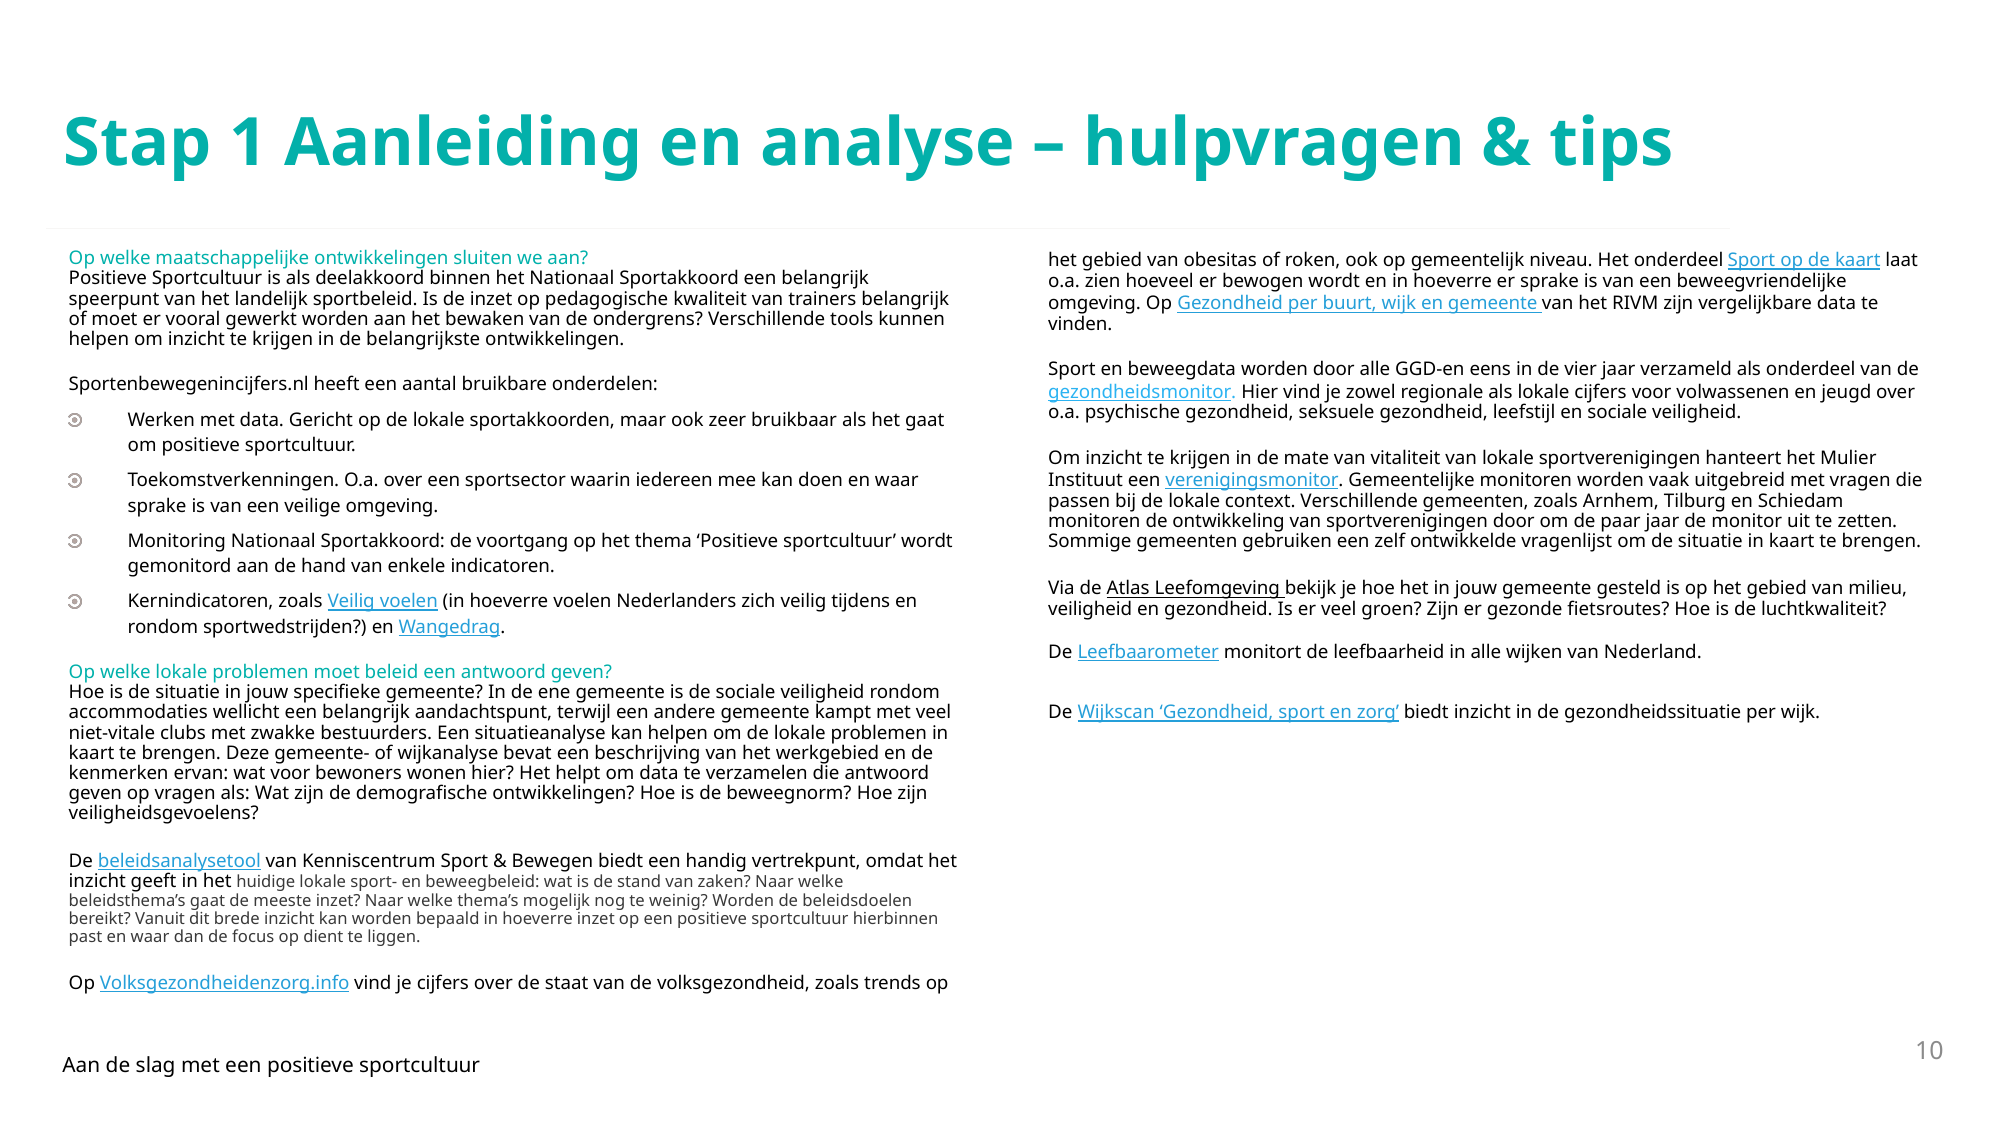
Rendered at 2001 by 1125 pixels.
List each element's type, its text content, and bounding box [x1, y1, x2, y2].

list Op welke maatschappelijke ontwikkelingen sluiten we aan? Positieve Sportcultuur is als deelakkoord binnen het Nationaal Sportakkoord een belangrijk speerpunt van het landelijk sportbeleid. Is de inzet op pedagogische kwaliteit van trainers belangrijk of moet er vooral gewerkt worden aan het bewaken van de ondergrens? Verschillende tools kunnen helpen om inzicht te krijgen in de belangrijkste ontwikkelingen. Sportenbewegenincijfers.nl heeft een aantal bruikbare onderdelen: Werken met data. Gericht op de lokale sportakkoorden, maar ook zeer bruikbaar als het gaat om positieve sportcultuur. Toekomstverkenningen. O.a. over een sportsector waarin iedereen mee kan doen en waar sprake is van een veilige omgeving. Monitoring Nationaal Sportakkoord: de voortgang op het thema ‘Positieve sportcultuur’ wordt gemonitord aan de hand van enkele indicatoren. Kernindicatoren, zoals Veilig voelen (in hoeverre voelen Nederlanders zich veilig tijdens en rondom sportwedstrijden?) en Wangedrag. Op welke lokale problemen moet beleid een antwoord geven? Hoe is de situatie in jouw specifieke gemeente? In de ene gemeente is de sociale veiligheid rondom accommodaties wellicht een belangrijk aandachtspunt, terwijl een andere gemeente kampt met veel niet-vitale clubs met zwakke bestuurders. Een situatieanalyse kan helpen om de lokale problemen in kaart te brengen. Deze gemeente- of wijkanalyse bevat een beschrijving van het werkgebied en de kenmerken ervan: wat voor bewoners wonen hier? Het helpt om data te verzamelen die antwoord geven op vragen als: Wat zijn de demografische ontwikkelingen? Hoe is de beweegnorm? Hoe zijn veiligheidsgevoelens? De beleidsanalysetool van Kenniscentrum Sport & Bewegen biedt een handig vertrekpunt, omdat het inzicht geeft in het huidige lokale sport- en beweegbeleid: wat is de stand van zaken? Naar welke beleidsthema’s gaat de meeste inzet? Naar welke thema’s mogelijk nog te weinig? Worden de beleidsdoelen bereikt? Vanuit dit brede inzicht kan worden bepaald in hoeverre inzet op een positieve sportcultuur hierbinnen past en waar dan de focus op dient te liggen. Op Volksgezondheidenzorg.info vind je cijfers over de staat van de volksgezondheid, zoals trends op het gebied van obesitas of roken, ook op gemeentelijk niveau. Het onderdeel Sport op de kaart laat o.a. zien hoeveel er bewogen wordt en in hoeverre er sprake is van een beweegvriendelijke omgeving. Op Gezondheid per buurt, wijk en gemeente van het RIVM zijn vergelijkbare data te vinden. Sport en beweegdata worden door alle GGD-en eens in de vier jaar verzameld als onderdeel van de gezondheidsmonitor. Hier vind je zowel regionale als lokale cijfers voor volwassenen en jeugd over o.a. psychische gezondheid, seksuele gezondheid, leefstijl en sociale veiligheid. Om inzicht te krijgen in de mate van vitaliteit van lokale sportverenigingen hanteert het Mulier Instituut een verenigingsmonitor. Gemeentelijke monitoren worden vaak uitgebreid met vragen die passen bij de lokale context. Verschillende gemeenten, zoals Arnhem, Tilburg en Schiedam monitoren de ontwikkeling van sportverenigingen door om de paar jaar de monitor uit te zetten. Sommige gemeenten gebruiken een zelf ontwikkelde vragenlijst om de situatie in kaart te brengen. Via de Atlas Leefomgeving bekijk je hoe het in jouw gemeente gesteld is op het gebied van milieu, veiligheid en gezondheid. Is er veel groen? Zijn er gezonde fietsroutes? Hoe is de luchtkwaliteit? De Leefbaarometer monitort de leefbaarheid in alle wijken van Nederland. De Wijkscan ‘Gezondheid, sport en zorg’ biedt inzicht in de gezondheidssituatie per wijk. [62, 242, 1945, 1008]
title Stap 1 Aanleiding en analyse – hulpvragen & tips [63, 117, 1730, 172]
picture [68, 473, 82, 488]
picture [68, 534, 82, 548]
picture [68, 594, 82, 609]
slide_number 10 [1508, 1021, 1959, 1082]
picture [68, 413, 82, 427]
